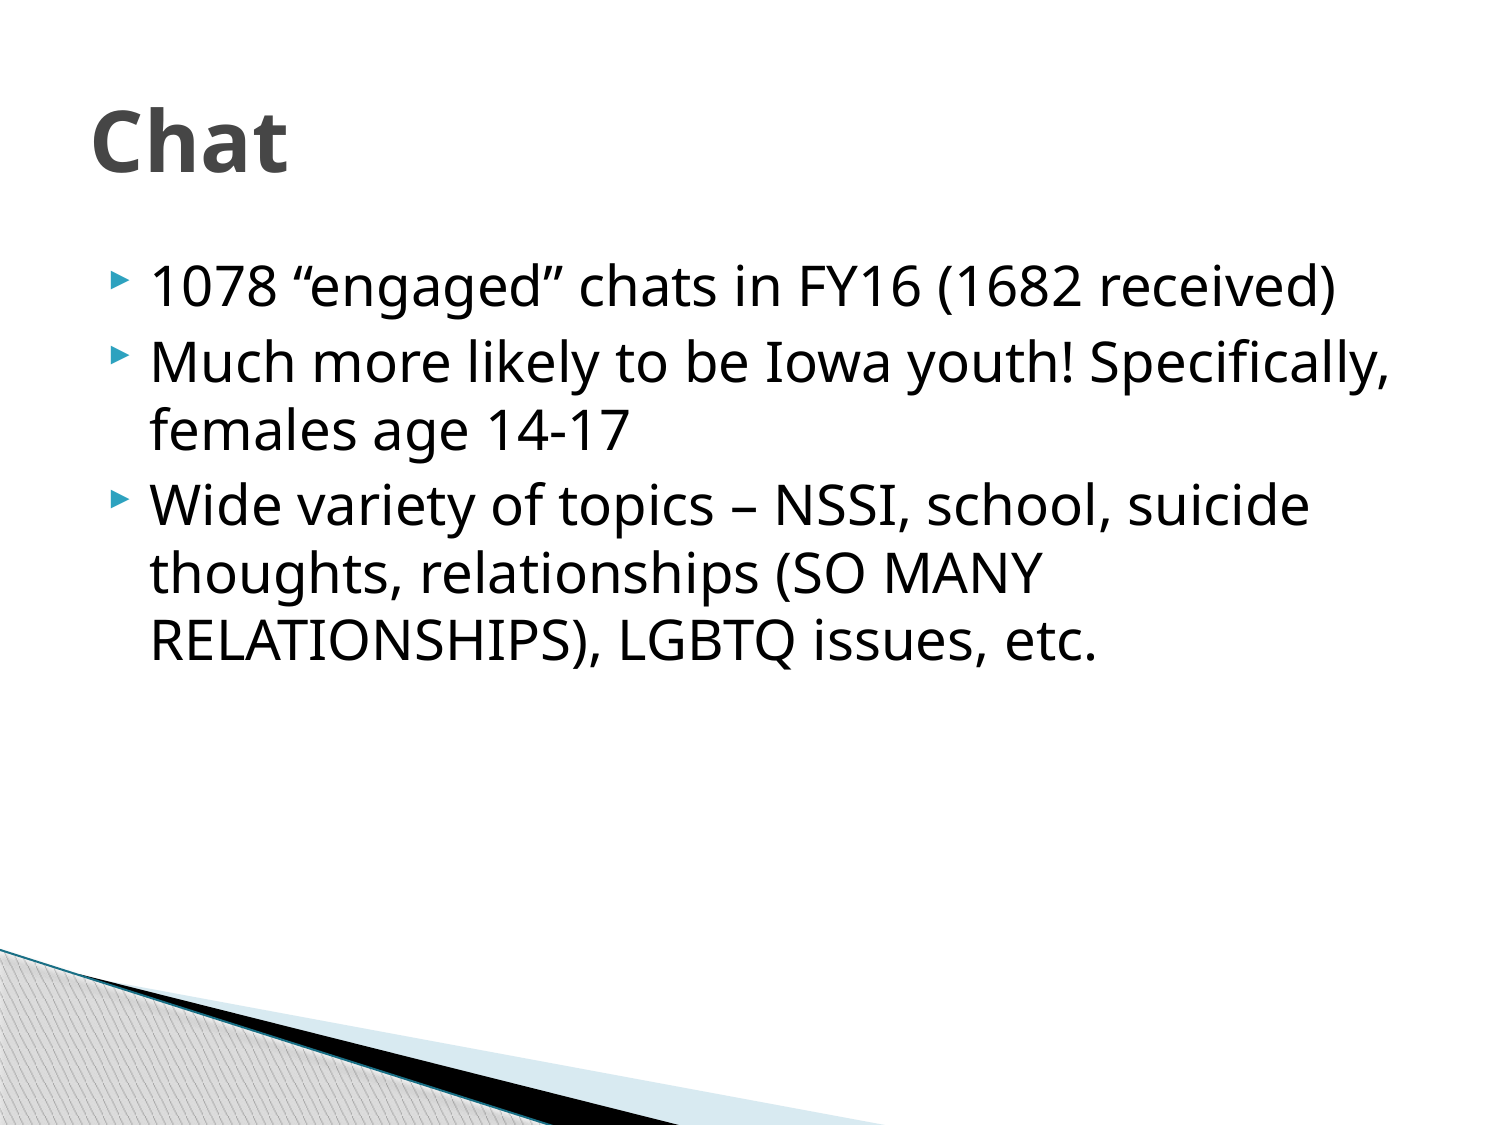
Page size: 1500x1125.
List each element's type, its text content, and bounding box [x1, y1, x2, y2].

list 1078 “engaged” chats in FY16 (1682 received) Much more likely to be Iowa youth! Specifically, females age 14-17 Wide variety of topics – NSSI, school, suicide thoughts, relationships (SO MANY RELATIONSHIPS), LGBTQ issues, etc. [75, 243, 1425, 986]
title Chat [75, 45, 1425, 233]
